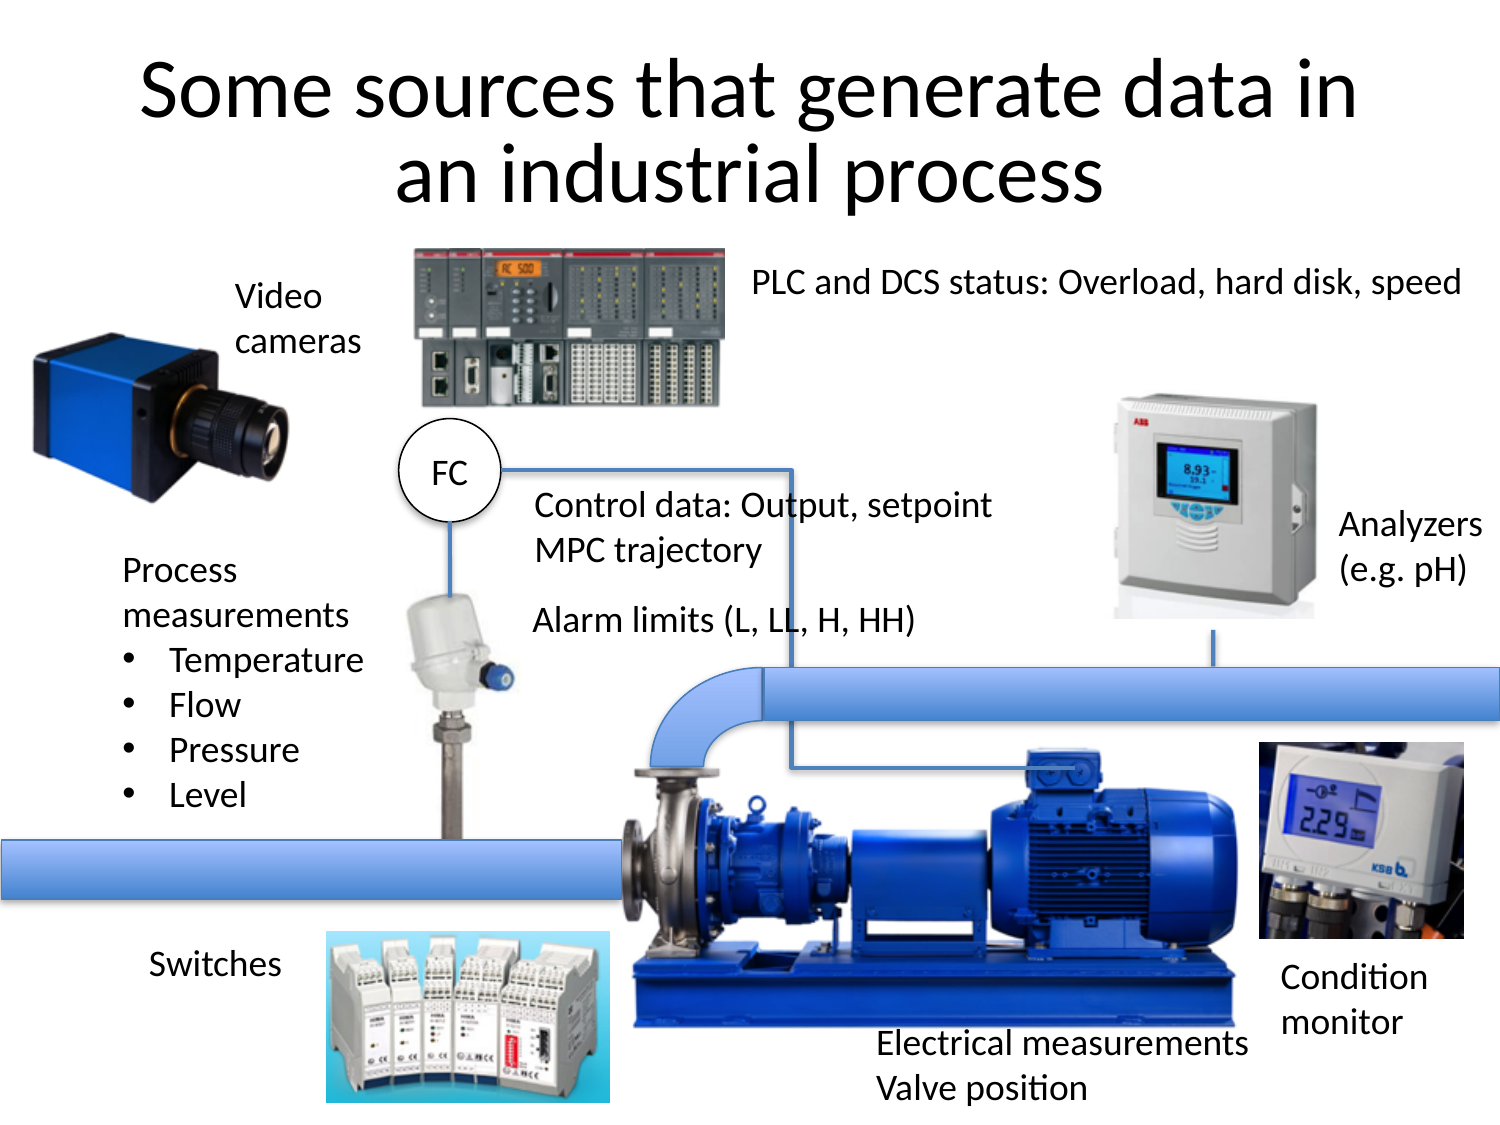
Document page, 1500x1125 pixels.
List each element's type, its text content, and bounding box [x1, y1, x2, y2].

text_box [1079, 667, 1500, 721]
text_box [132, 931, 610, 1103]
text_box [398, 418, 1076, 768]
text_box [1259, 742, 1464, 1051]
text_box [104, 537, 607, 876]
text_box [23, 263, 379, 523]
text_box Electrical measurements Valve position [861, 1042, 1265, 1116]
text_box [412, 248, 1488, 409]
text_box [1, 839, 607, 900]
title Some sources that generate data in an industrial process [75, 45, 1425, 233]
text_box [1094, 354, 1500, 667]
picture [613, 742, 1247, 1041]
